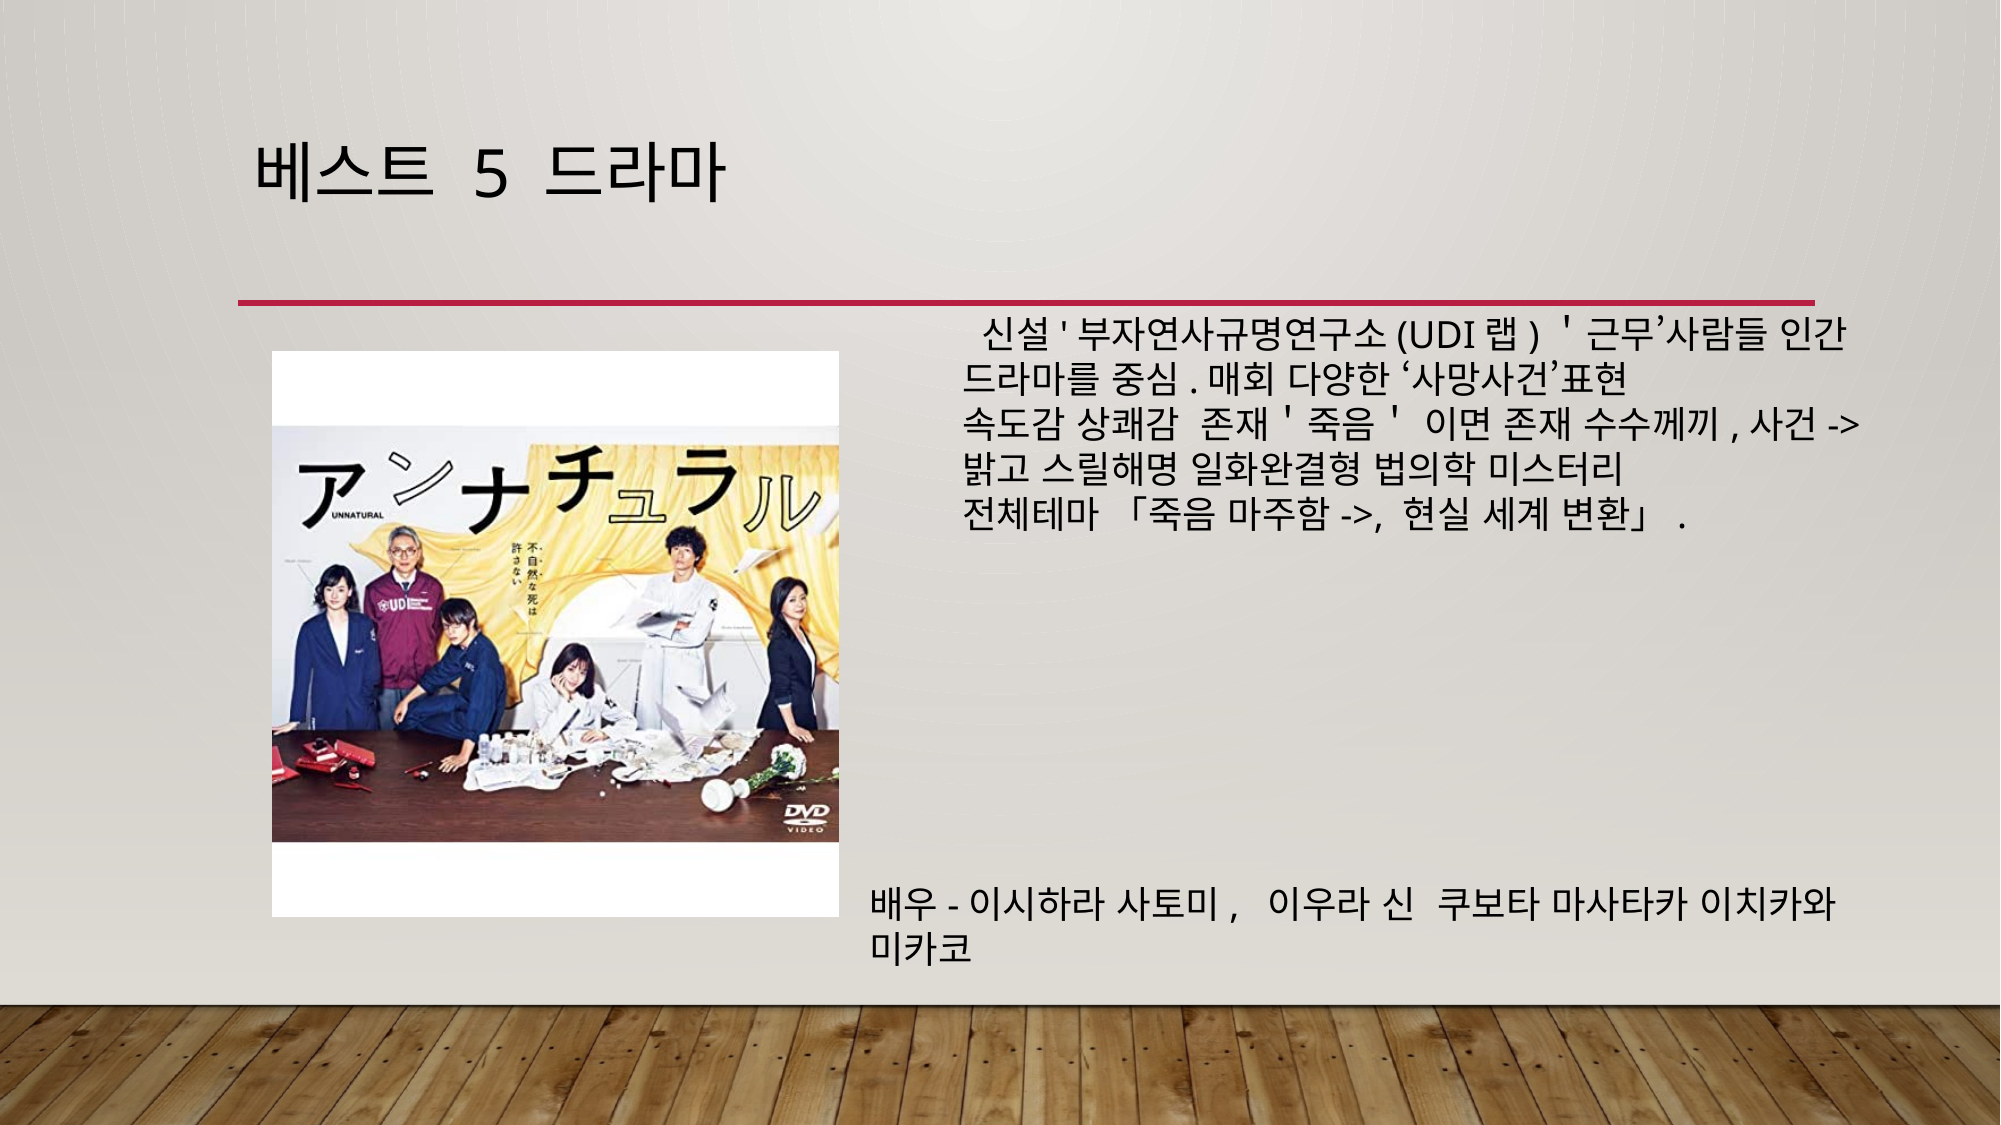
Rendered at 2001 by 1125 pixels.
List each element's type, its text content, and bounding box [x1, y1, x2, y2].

title 베스트 5 드라마 [238, 131, 1814, 305]
text_box 배우-이시하라 사토미, 이우라 신 쿠보타 마사타카 이치카와 미카코 [854, 873, 1856, 979]
picture [0, 1005, 2000, 1125]
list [272, 350, 839, 918]
text_box 신설'부자연사규명연구소(UDI랩)＇근무’사람들 인간 드라마를 중심.매회 다양한 ‘사망사건’표현 속도감 상쾌감 존재＇죽음＇ 이면 존재 수수께끼,사건-> 밝고 스릴해명 일화완결형 법의학 미스터리 전체테마 「죽음 마주함->, 현실 세계 변환」. [947, 304, 1949, 589]
